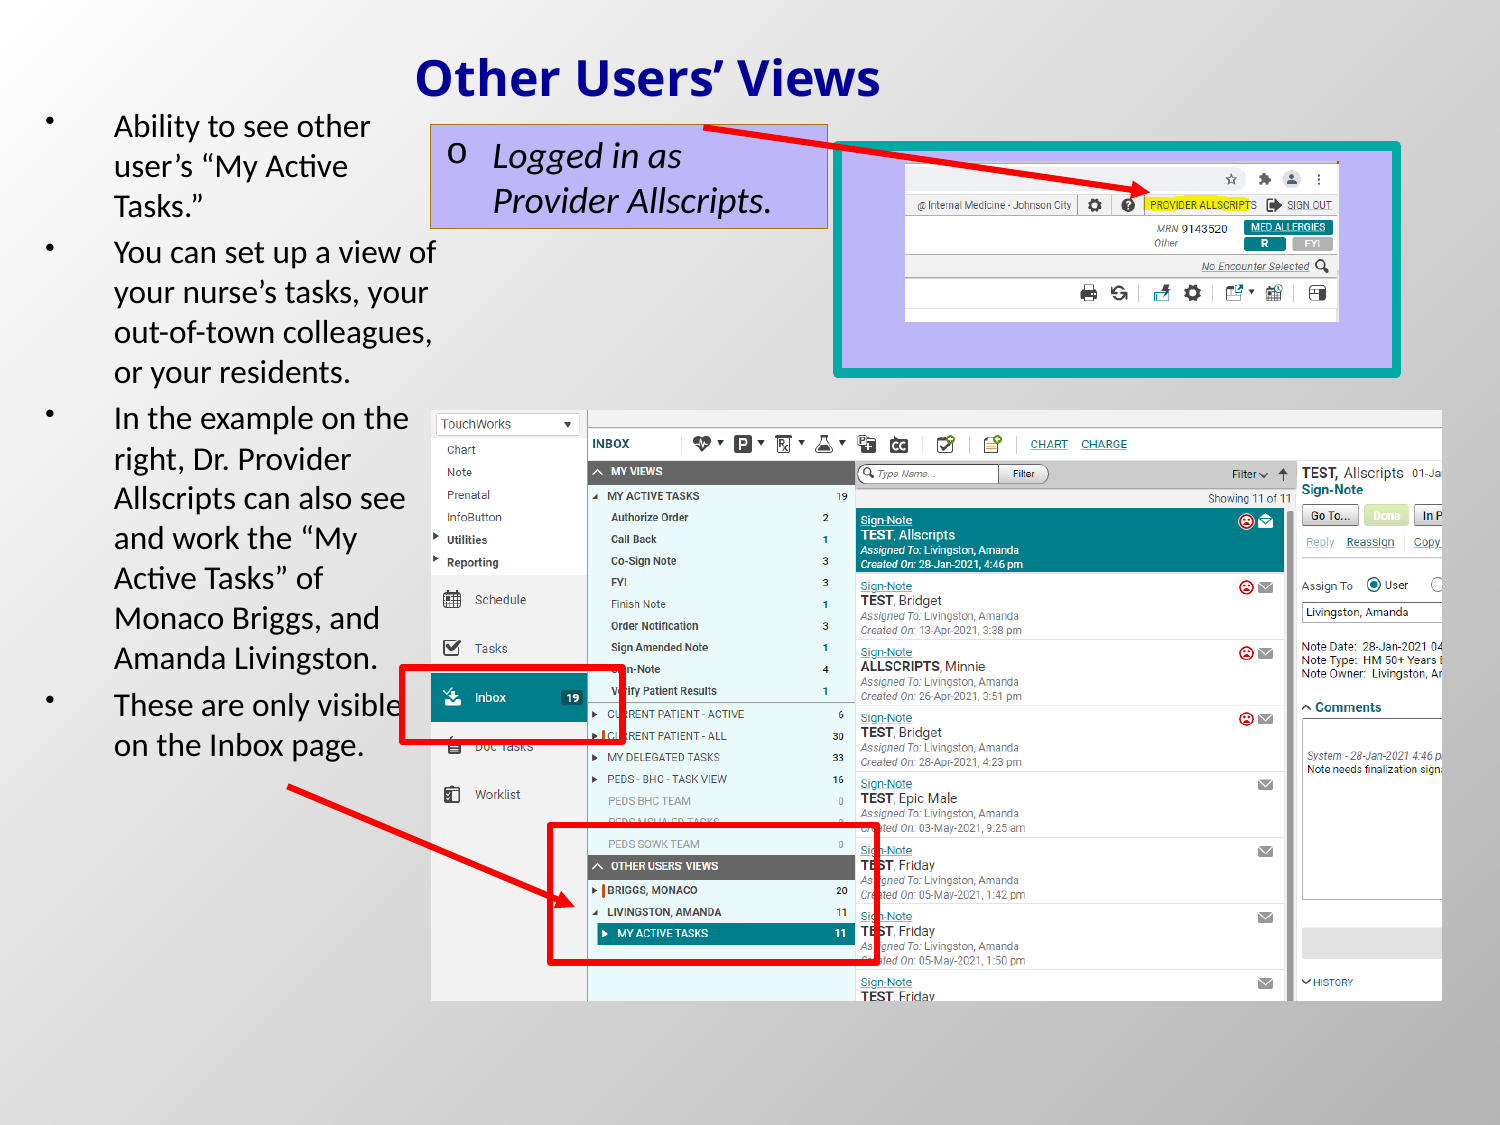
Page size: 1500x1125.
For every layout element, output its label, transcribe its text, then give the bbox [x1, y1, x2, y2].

text_box Logged in as Provider Allscripts. [430, 124, 727, 229]
picture [904, 161, 1339, 322]
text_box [287, 785, 575, 908]
text_box Ability to see other user’s “My Active Tasks.” You can set up a view of your nurse’s tasks, your out-of-town colleagues, or your residents. In the example on the right, Dr. Provider Allscripts can also see and work the “My Active Tasks” of Monaco Briggs, and Amanda Livingston. These are only visible on the Inbox page. [8, 96, 456, 1084]
text_box Other Users’ Views [116, 40, 1167, 112]
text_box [703, 127, 1151, 193]
text_box [835, 144, 1399, 375]
picture [430, 409, 1442, 1002]
text_box [400, 665, 430, 744]
